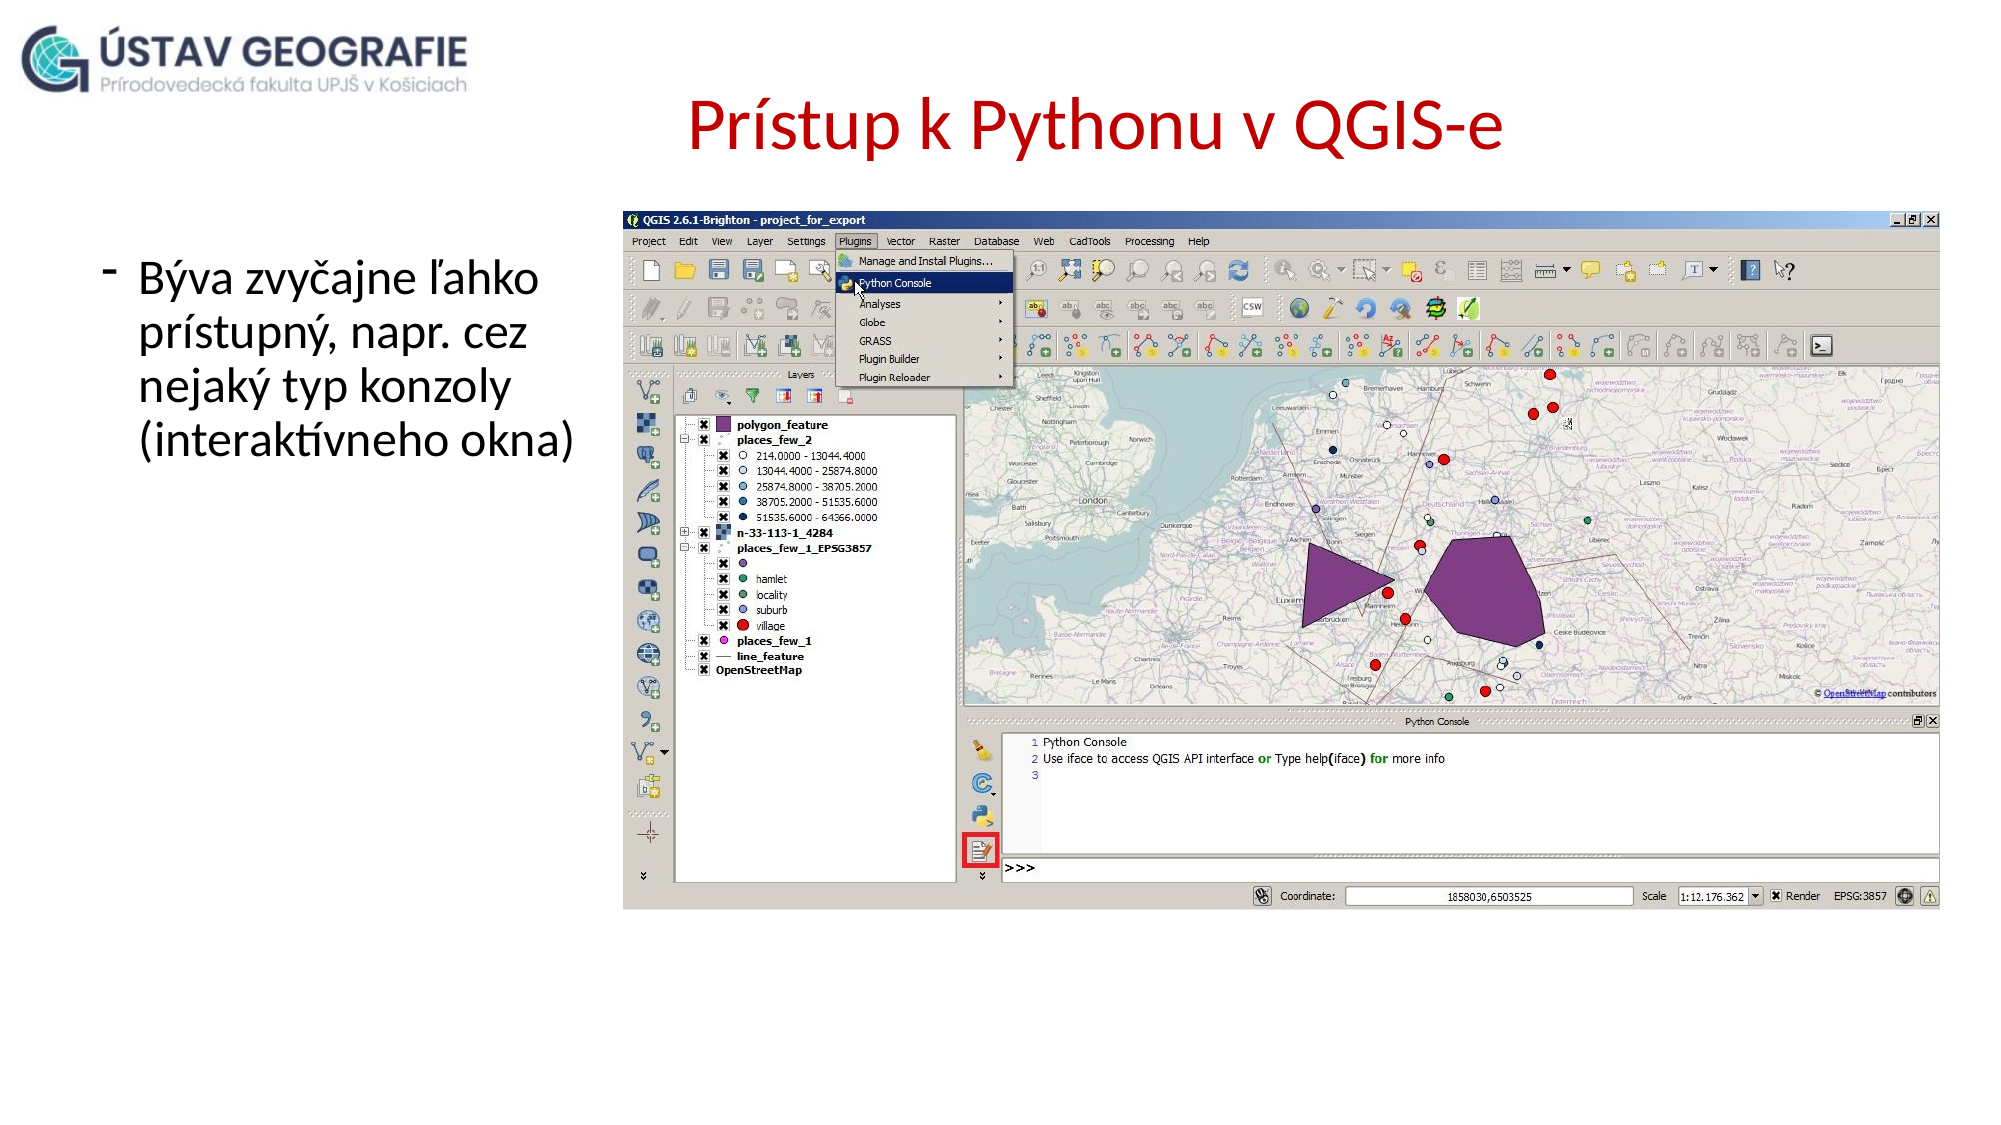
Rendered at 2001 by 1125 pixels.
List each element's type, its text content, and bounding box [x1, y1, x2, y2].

picture [0, 0, 489, 122]
title Prístup k Pythonu v QGIS-e [671, 31, 1808, 211]
list Býva zvyčajne ľahko prístupný, napr. cez nejaký typ konzoly (interaktívneho okna) [86, 243, 664, 1063]
picture [623, 211, 1940, 910]
